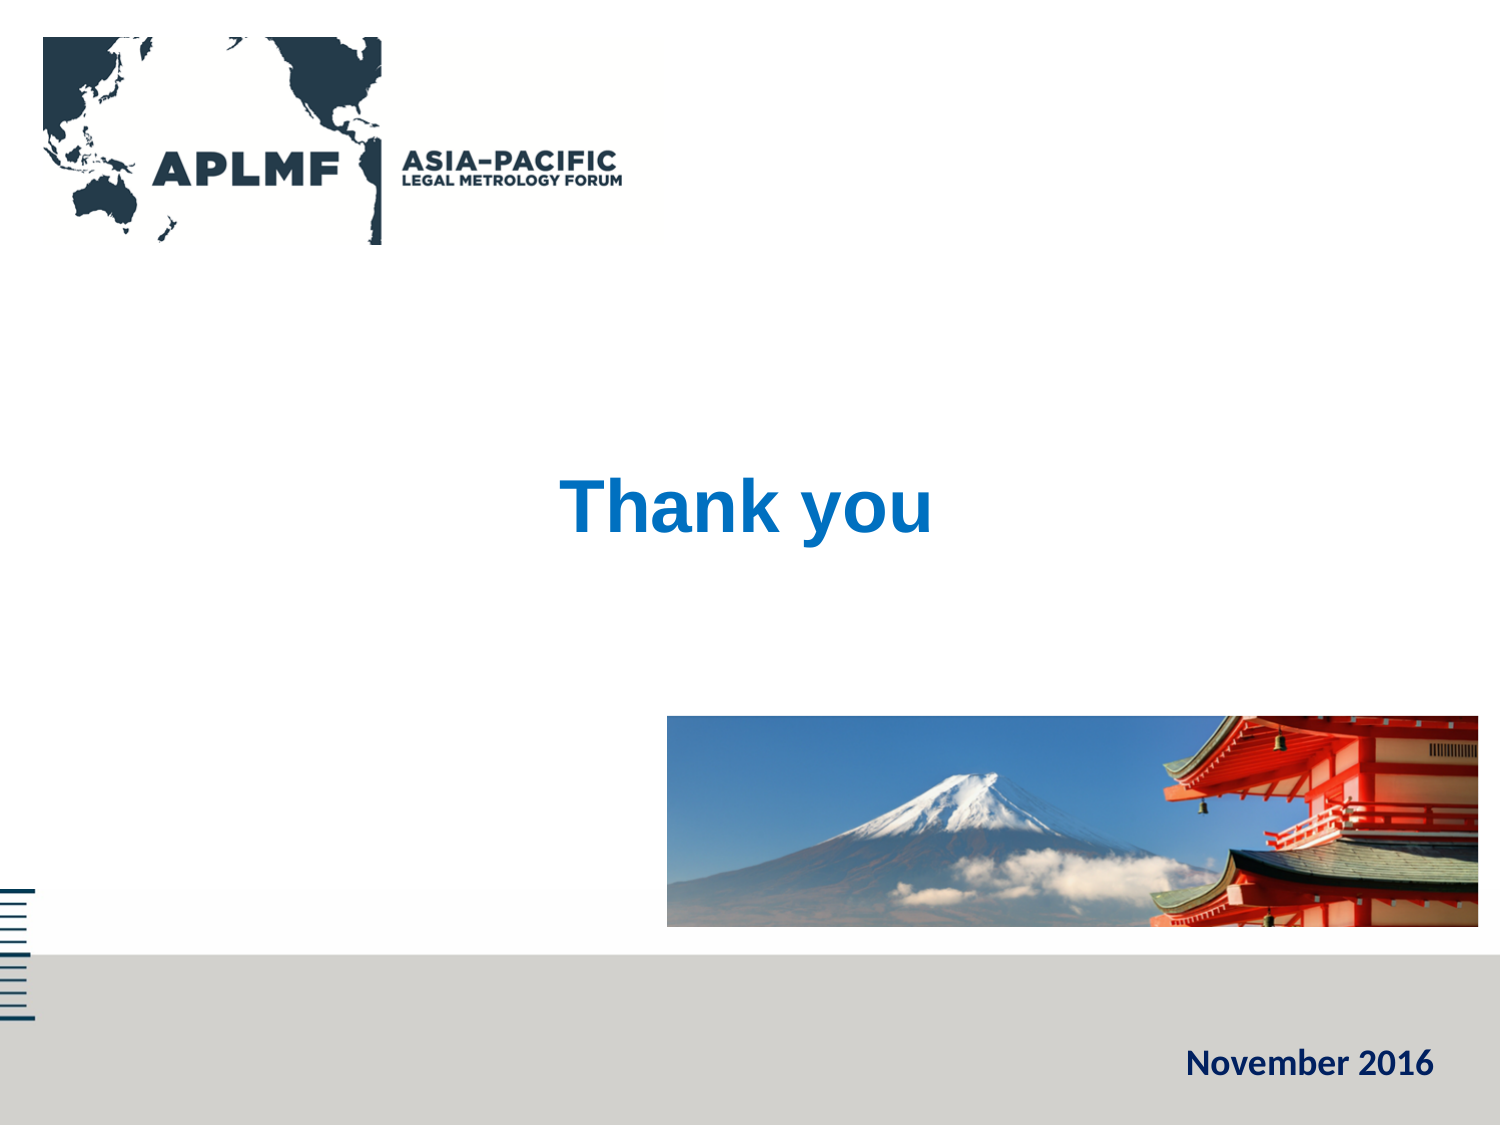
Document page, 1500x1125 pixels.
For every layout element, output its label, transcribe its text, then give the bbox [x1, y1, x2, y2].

picture [42, 37, 664, 246]
picture [0, 715, 1500, 1125]
text_box Thank you [168, 450, 1326, 556]
